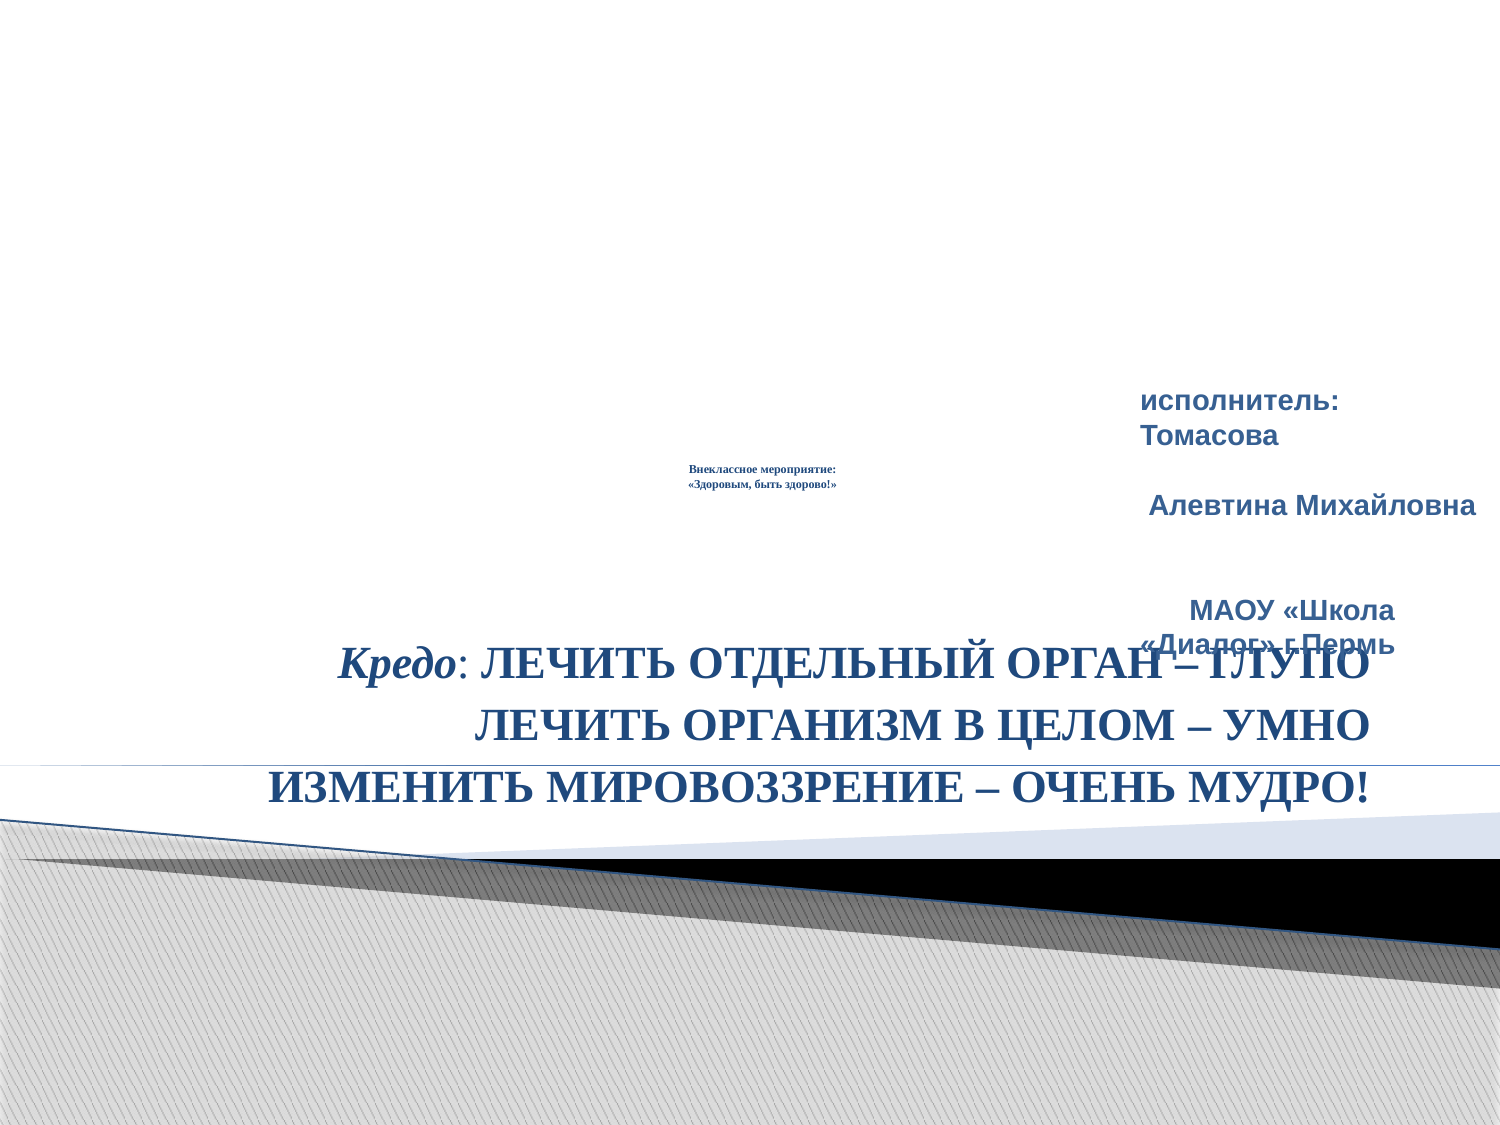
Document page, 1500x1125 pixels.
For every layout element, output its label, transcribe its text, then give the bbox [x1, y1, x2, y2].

title Внеклассное мероприятие: «Здоровым, быть здорово!» [112, 312, 1413, 513]
text_box исполнитель: Томасова Алевтина Михайловна МАОУ «Школа «Диалог» г.Пермь [1124, 373, 1500, 669]
subtitle Кредо: ЛЕЧИТЬ ОТДЕЛЬНЫЙ ОРГАН – ГЛУПО ЛЕЧИТЬ ОРГАНИЗМ В ЦЕЛОМ – УМНО ИЗМЕНИТЬ МИРОВОЗЗРЕНИЕ – ОЧЕНЬ МУДРО! [112, 624, 1388, 822]
picture [5, 859, 1500, 989]
